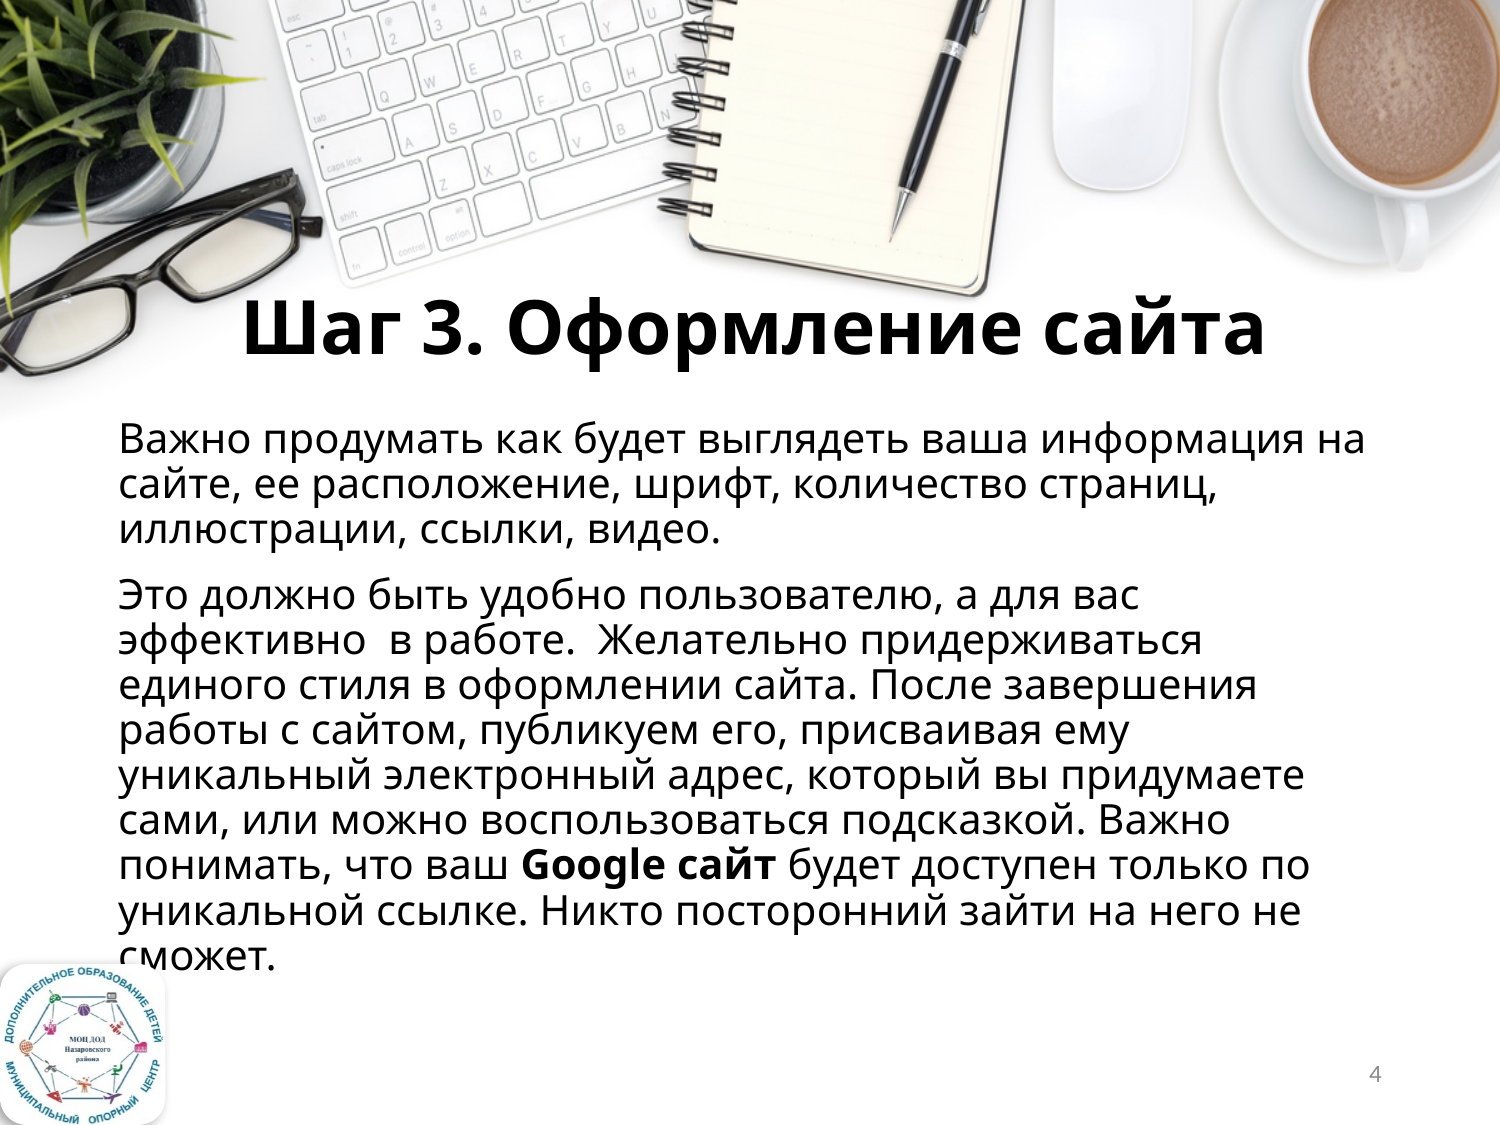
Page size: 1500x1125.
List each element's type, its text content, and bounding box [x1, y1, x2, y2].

list Важно продумать как будет выглядеть ваша информация на сайте, ее расположение, шрифт, количество страниц, иллюстрации, ссылки, видео. Это должно быть удобно пользователю, а для вас эффективно в работе. Желательно придерживаться единого стиля в оформлении сайта. После завершения работы с сайтом, публикуем его, присваивая ему уникальный электронный адрес, который вы придумаете сами, или можно воспользоваться подсказкой. Важно понимать, что ваш Google сайт будет доступен только по уникальной ссылке. Никто посторонний зайти на него не сможет. [103, 410, 1397, 1014]
slide_number 4 [1059, 1042, 1397, 1103]
picture [0, 0, 1500, 1125]
title Шаг 3. Оформление сайта [82, 260, 1426, 401]
